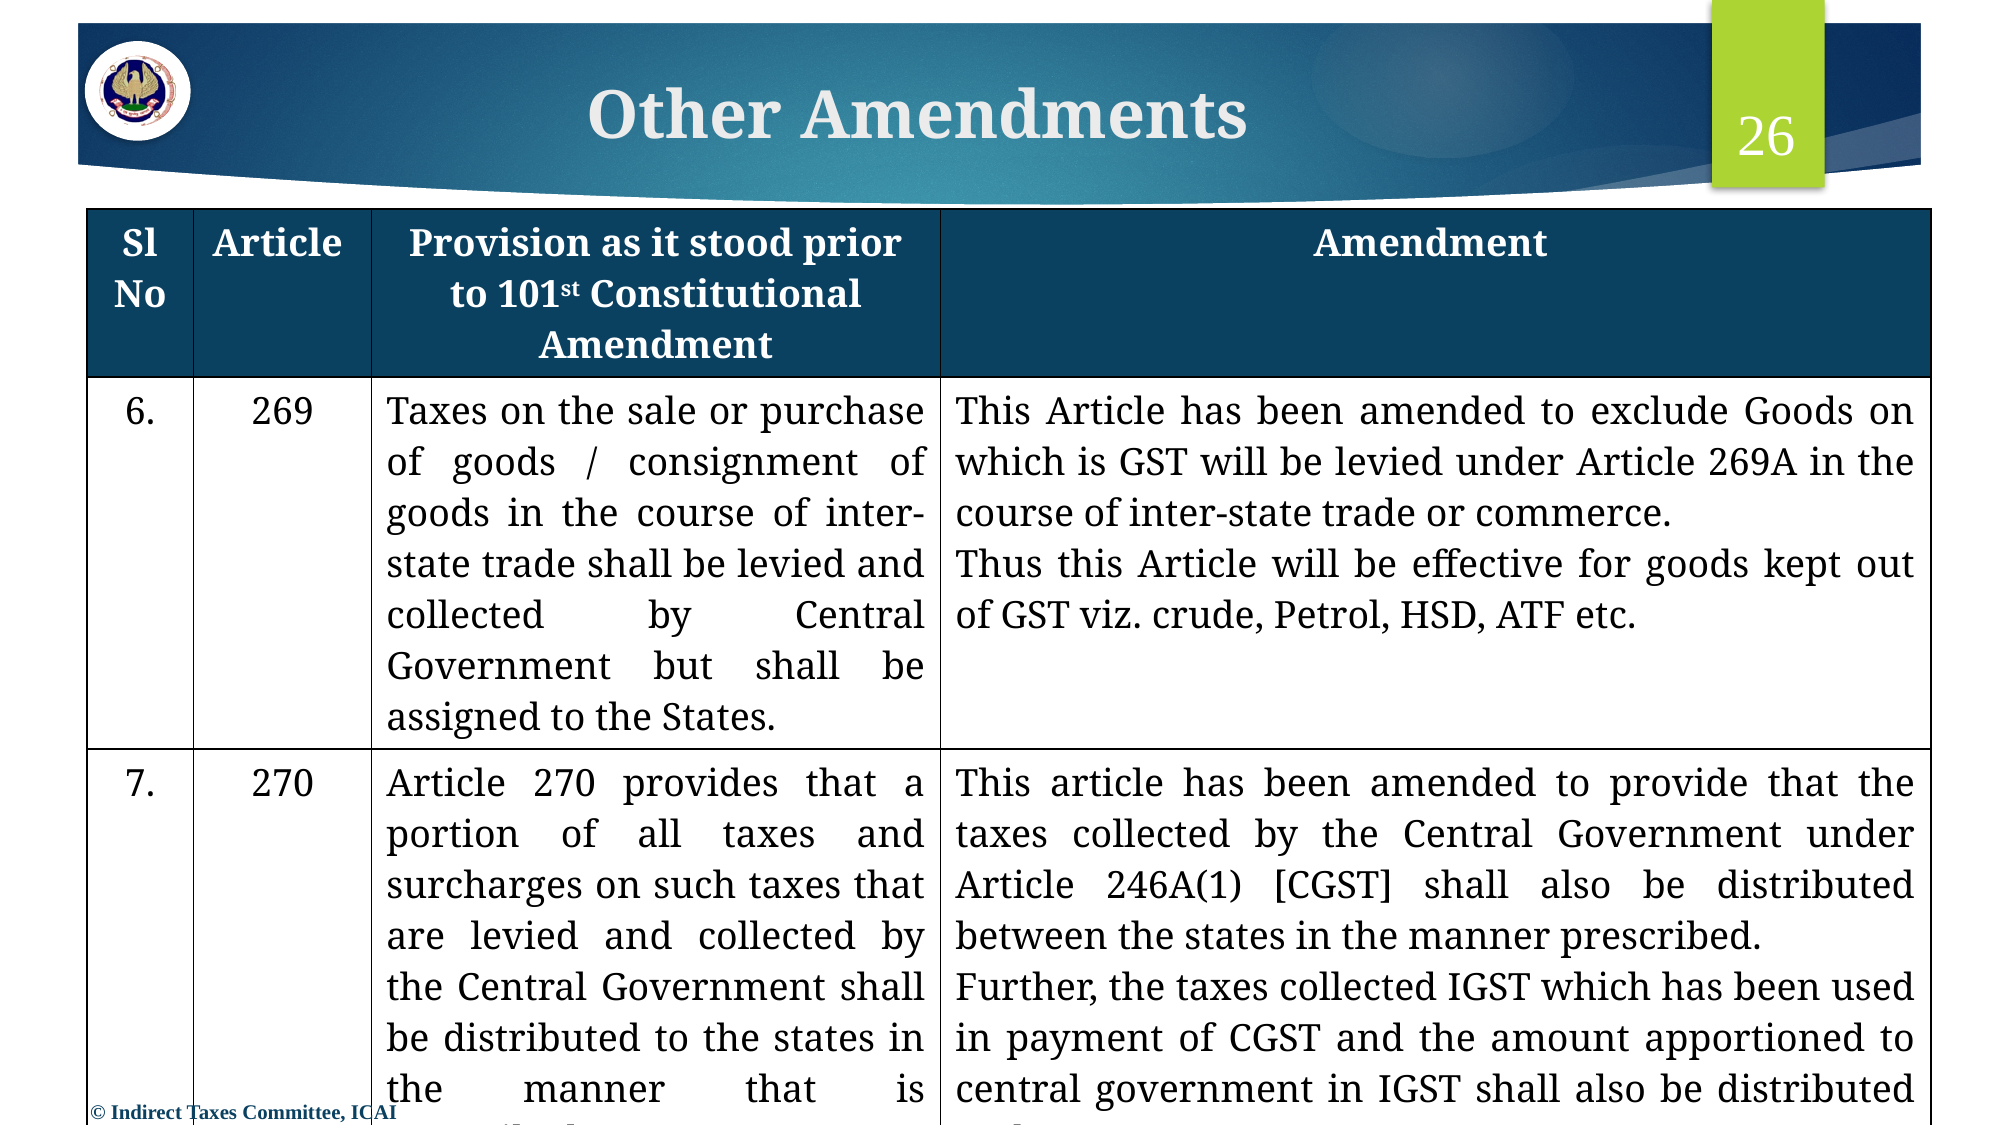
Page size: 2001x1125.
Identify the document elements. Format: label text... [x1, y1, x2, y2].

table_cell Article 270 provides that a portion of all taxes and surcharges on such taxes that are levied and collected by the Central Government shall be distributed to the states in the manner that is prescribed. [372, 750, 940, 1125]
table_cell This Article has been amended to exclude Goods on which is GST will be levied under Article 269A in the course of inter-state trade or commerce. Thus this Article will be effective for goods kept out of GST viz. crude, Petrol, HSD, ATF etc. [941, 378, 1930, 748]
picture [100, 56, 175, 126]
slide_number 26 [1698, 48, 1836, 175]
footer © Indirect Taxes Committee, ICAI [75, 1081, 709, 1125]
table_header Provision as it stood prior to 101st Constitutional Amendment [372, 210, 940, 376]
title Other Amendments [199, 48, 1637, 175]
table_cell 269 [194, 378, 371, 748]
table_header Amendment [941, 210, 1930, 376]
table_header Sl No [88, 210, 193, 376]
table_cell Taxes on the sale or purchase of goods / consignment of goods in the course of inter-state trade shall be levied and collected by Central Government but shall be assigned to the States. [372, 378, 940, 748]
table_header Article [194, 210, 371, 376]
table_cell 7. [88, 750, 193, 1081]
table_cell 270 [194, 750, 371, 1081]
table_cell This article has been amended to provide that the taxes collected by the Central Government under Article 246A(1) [CGST] shall also be distributed between the states in the manner prescribed. Further, the taxes collected IGST which has been used in payment of CGST and the amount apportioned to central government in IGST shall also be distributed to the states. [941, 750, 1930, 1125]
table_cell 6. [88, 378, 193, 748]
